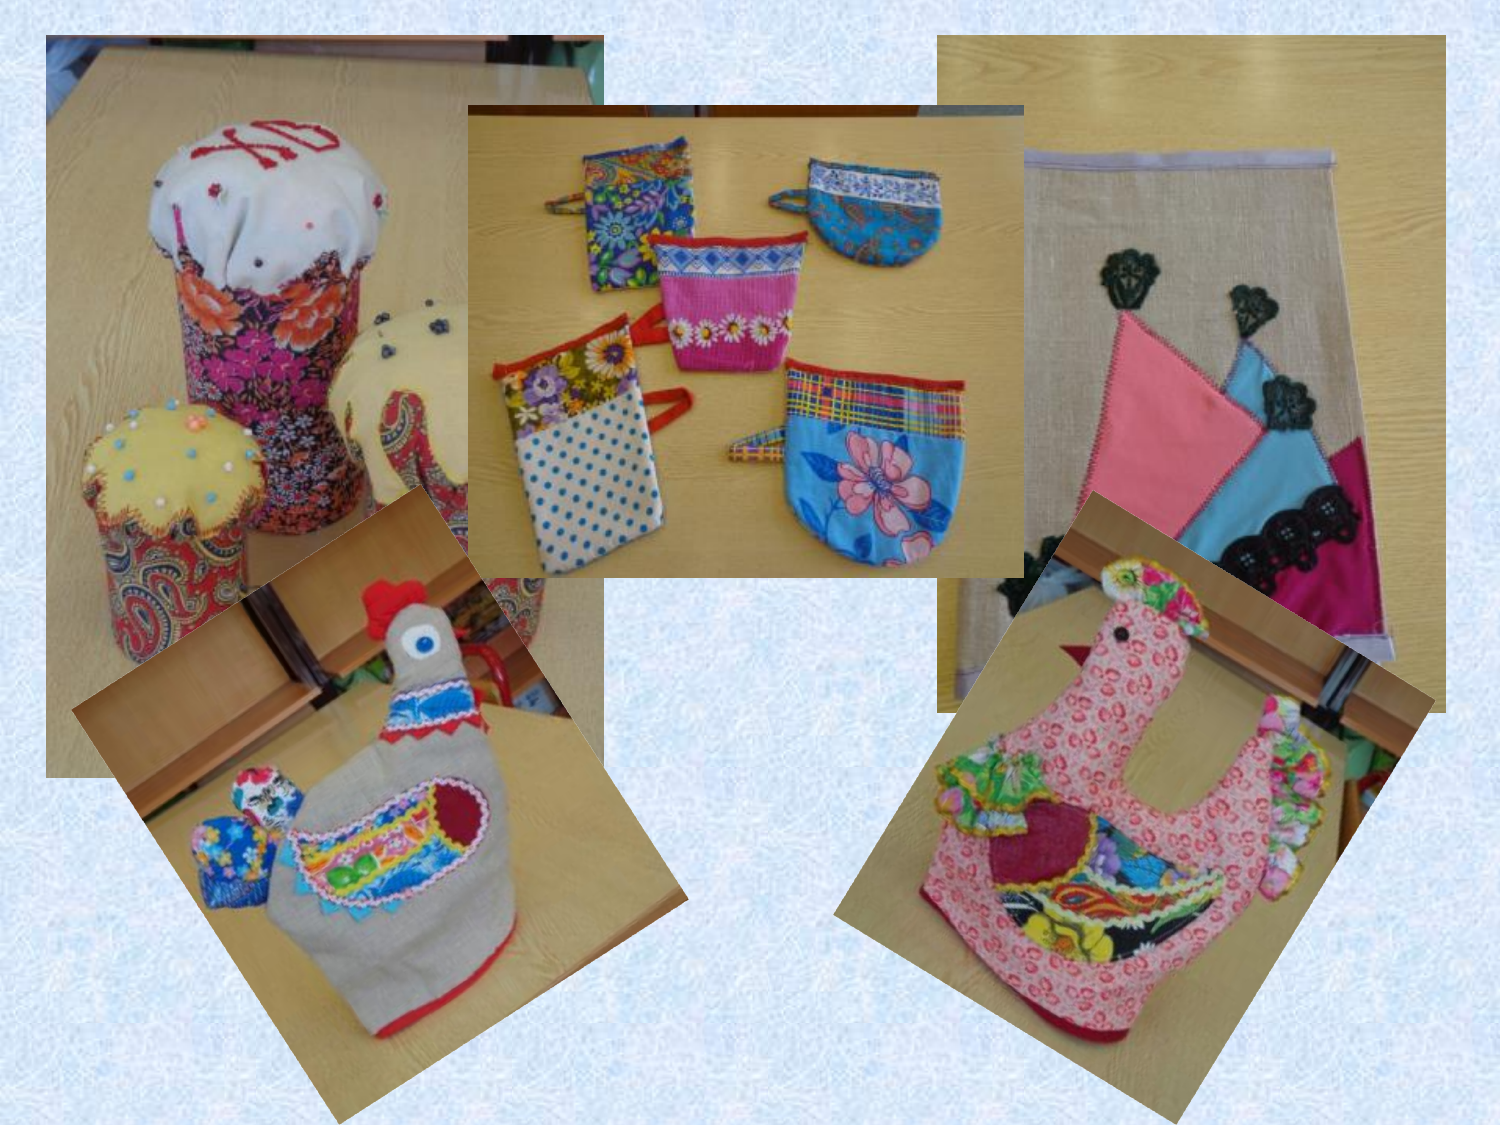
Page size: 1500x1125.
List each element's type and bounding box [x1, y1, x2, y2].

picture [0, 0, 1500, 1125]
list [46, 34, 604, 778]
